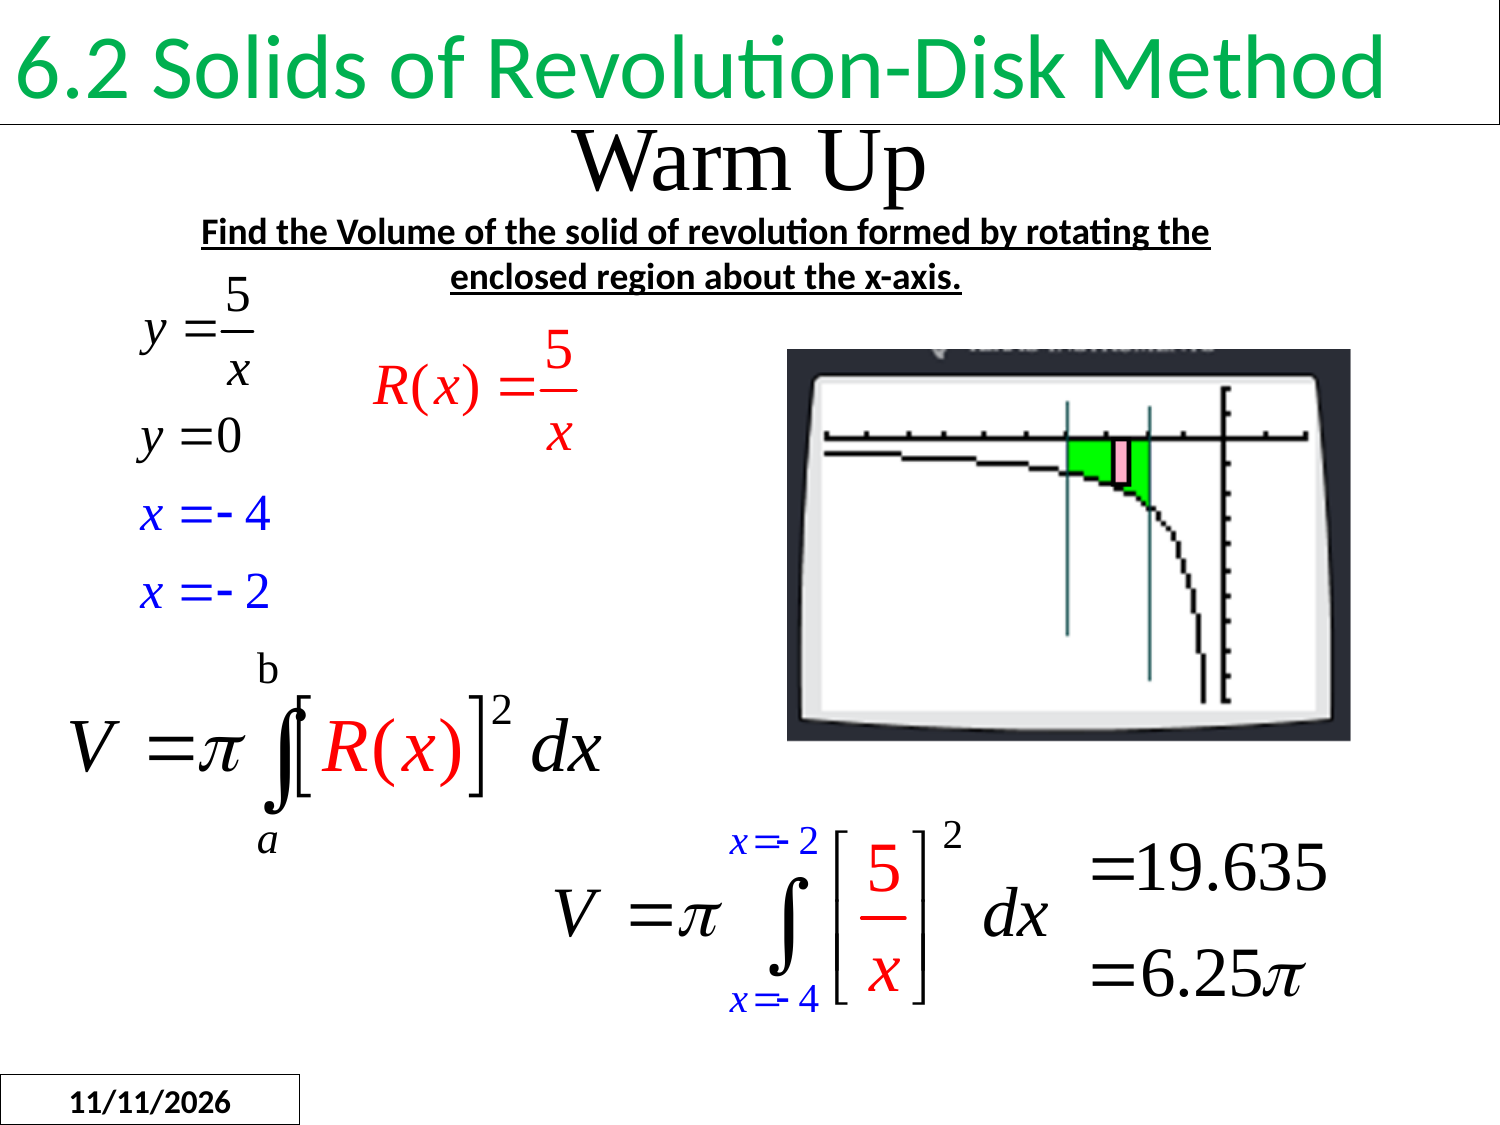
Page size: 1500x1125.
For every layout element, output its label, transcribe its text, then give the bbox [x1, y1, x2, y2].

title Warm Up [75, 125, 1425, 233]
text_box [546, 799, 1063, 1031]
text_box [62, 637, 616, 873]
picture [787, 349, 1354, 746]
text_box Find the Volume of the solid of revolution formed by rotating the enclosed region about the x-axis. [137, 199, 1275, 305]
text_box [1, 262, 280, 619]
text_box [362, 312, 587, 464]
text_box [1074, 824, 1342, 1015]
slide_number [0, 1074, 300, 1125]
text_box 6.2 Solids of Revolution-Disk Method [0, 0, 1500, 125]
